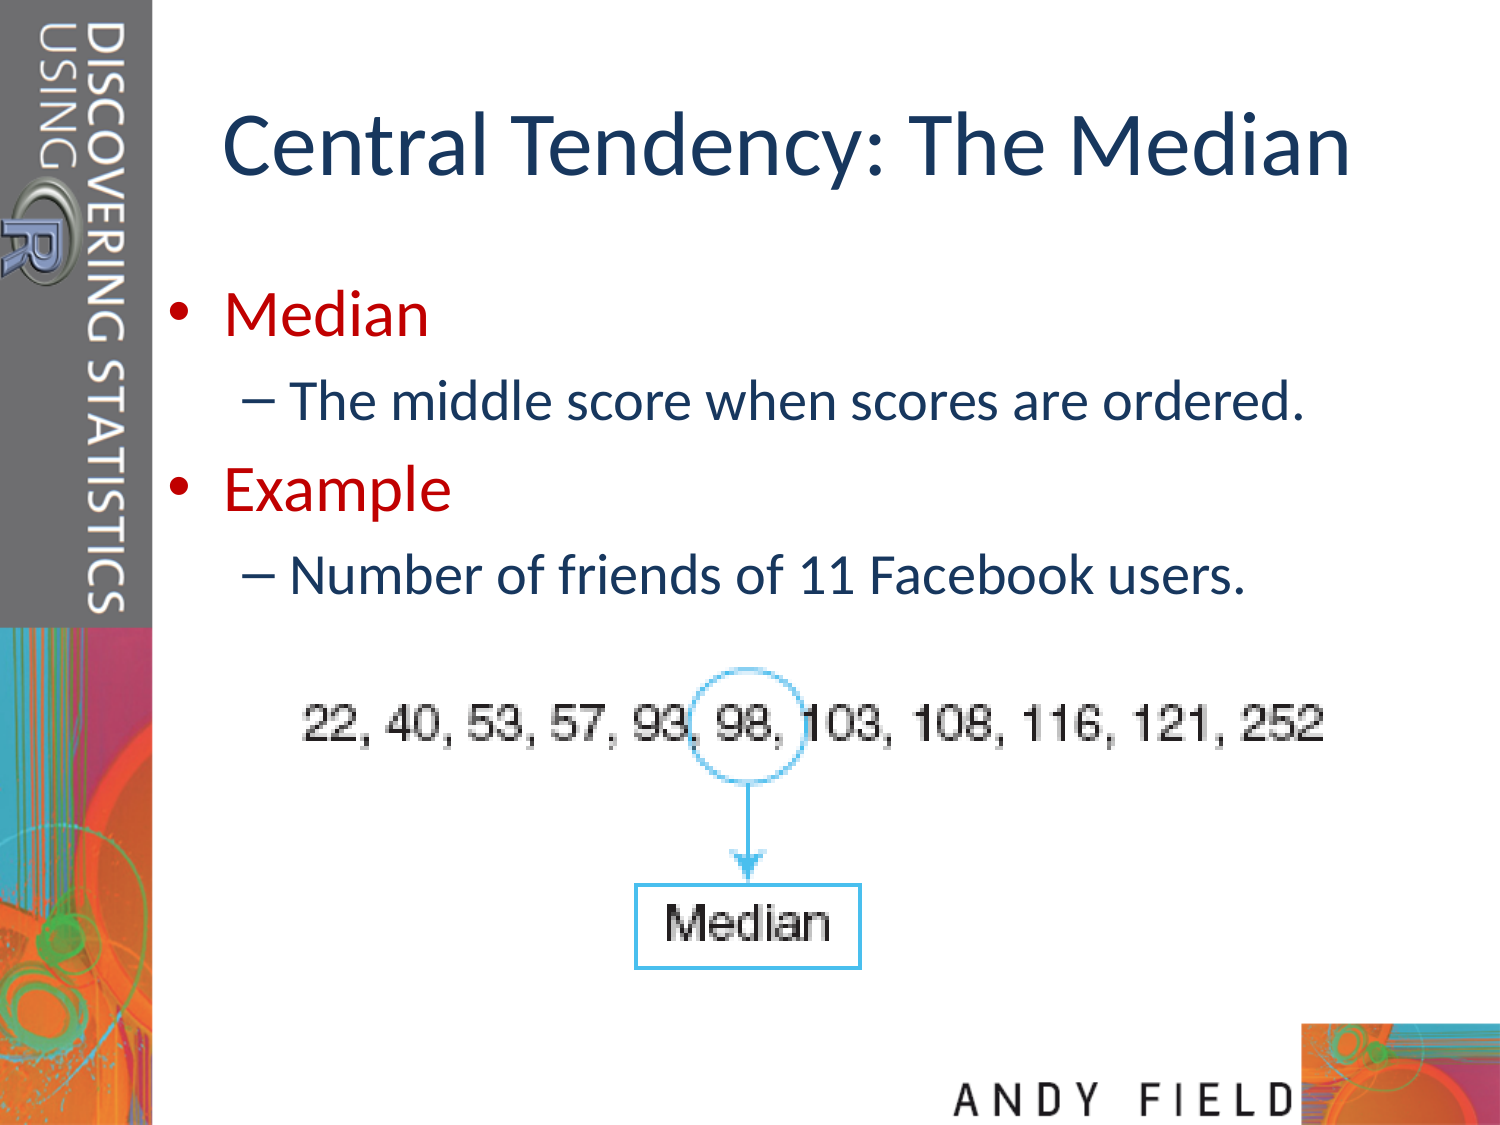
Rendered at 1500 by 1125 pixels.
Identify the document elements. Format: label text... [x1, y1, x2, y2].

picture [0, 0, 1500, 1125]
list Median The middle score when scores are ordered. Example Number of friends of 11 Facebook users. [152, 262, 1425, 1005]
title Central Tendency: The Median [152, 45, 1425, 233]
